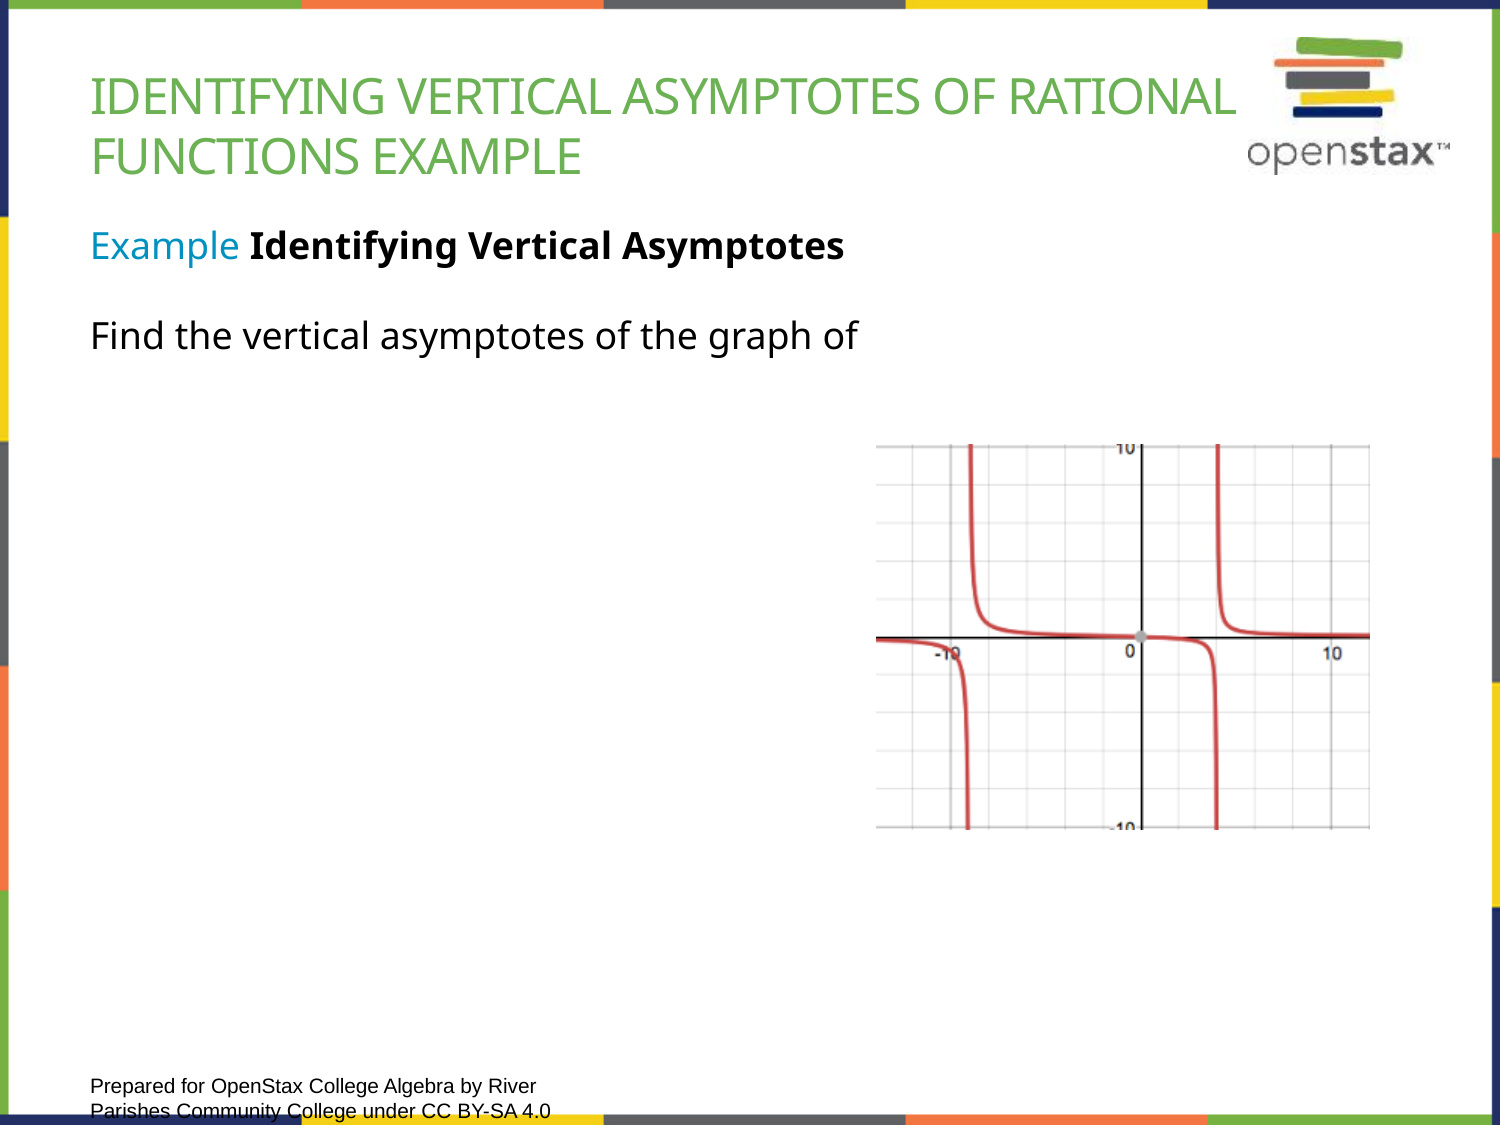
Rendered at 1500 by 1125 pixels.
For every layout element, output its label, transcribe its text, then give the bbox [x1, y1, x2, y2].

picture [0, 0, 1500, 1125]
footer Prepared for OpenStax College Algebra by River Parishes Community College under CC BY-SA 4.0 [75, 1065, 638, 1112]
title Identifying Vertical Asymptotes of Rational Functions example [75, 39, 1398, 192]
